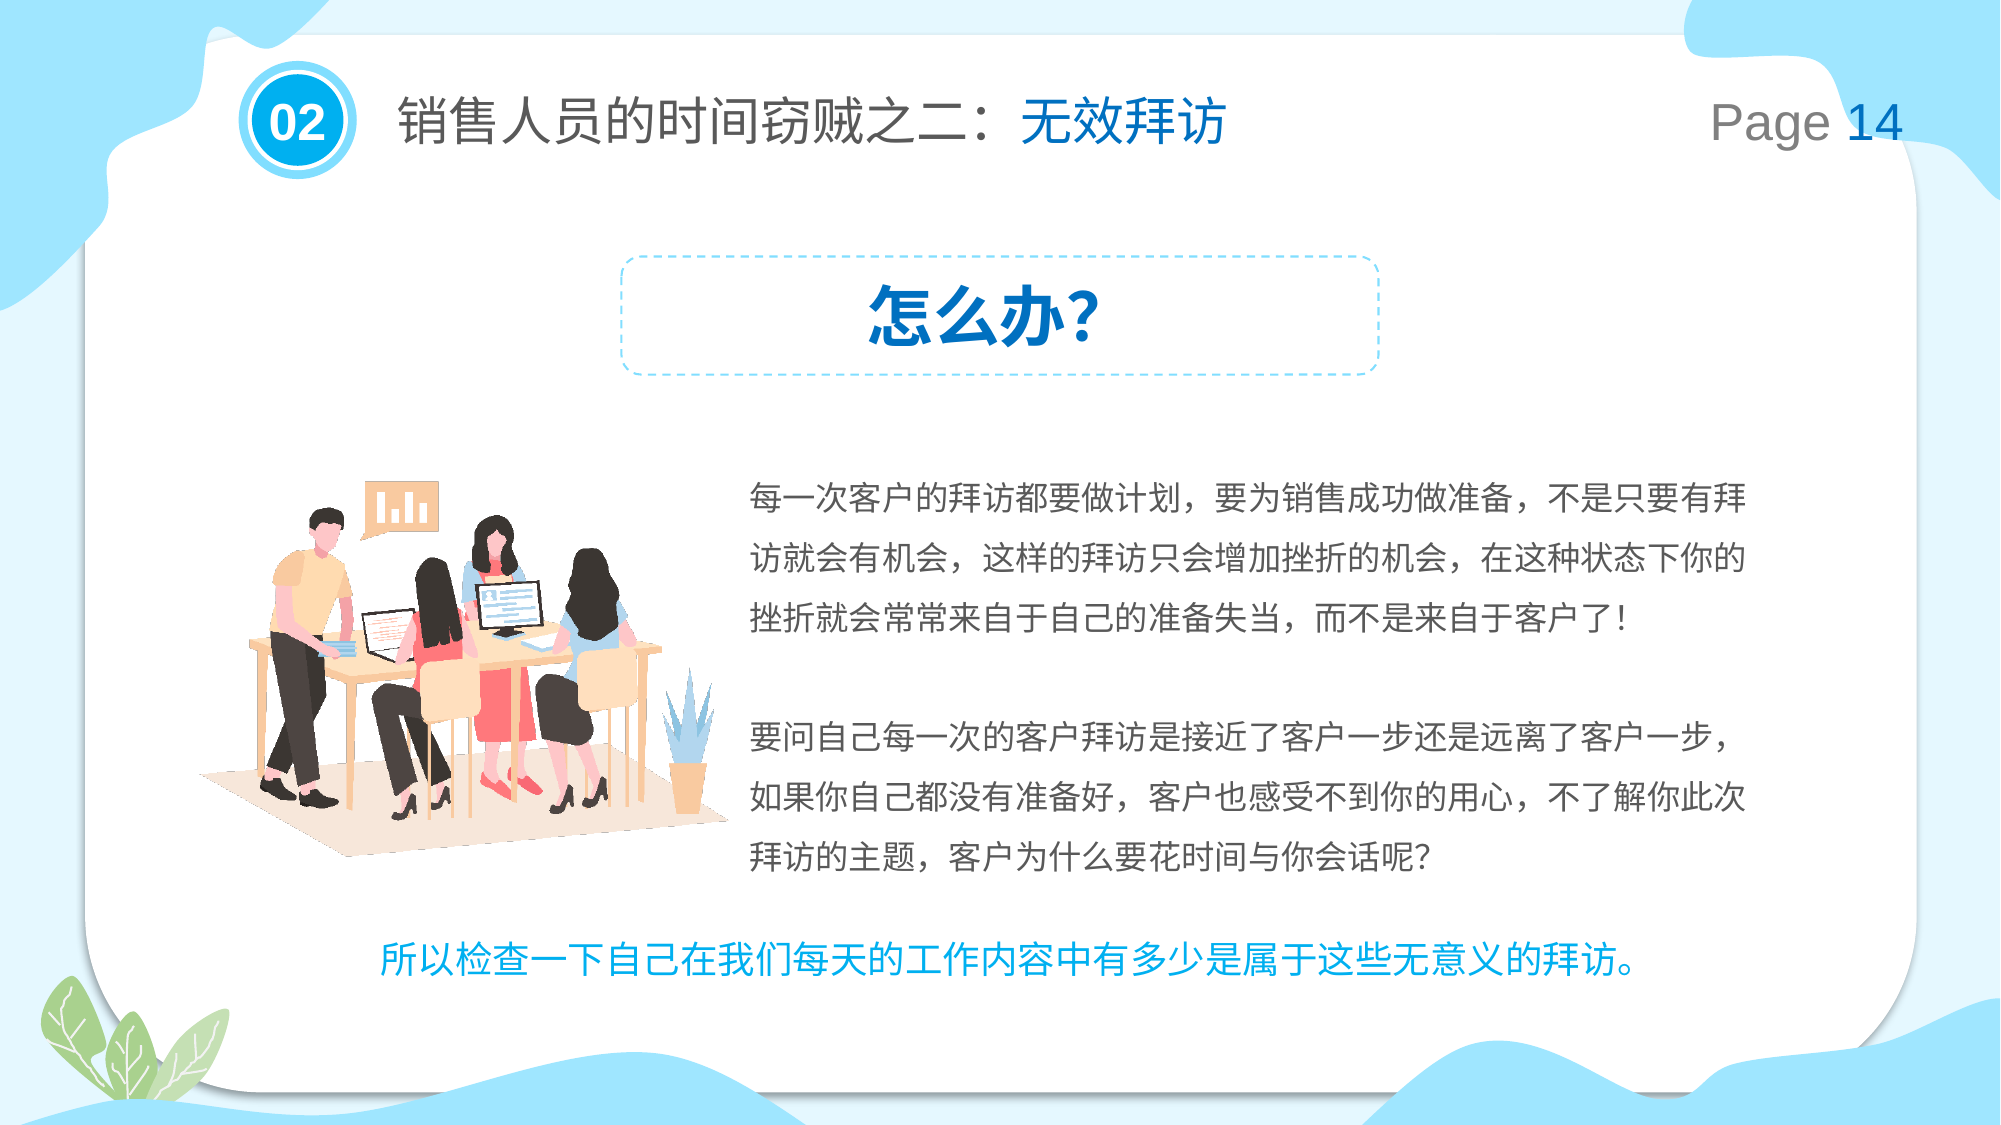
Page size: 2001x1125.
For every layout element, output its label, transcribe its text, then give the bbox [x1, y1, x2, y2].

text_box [238, 60, 357, 180]
text_box 每一次客户的拜访都要做计划，要为销售成功做准备，不是只要有拜访就会有机会，这样的拜访只会增加挫折的机会，在这种状态下你的挫折就会常常来自于自己的准备失当，而不是来自于客户了！ [734, 449, 1791, 644]
text_box 销售人员的时间窃贼之二：无效拜访 [381, 80, 1244, 159]
text_box 要问自己每一次的客户拜访是接近了客户一步还是远离了客户一步，如果你自己都没有准备好，客户也感受不到你的用心，不了解你此次拜访的主题，客户为什么要花时间与你会话呢？ [734, 689, 1791, 884]
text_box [621, 256, 1379, 375]
picture [187, 451, 735, 863]
text_box 所以检查一下自己在我们每天的工作内容中有多少是属于这些无意义的拜访。 [365, 928, 1635, 989]
text_box Page 14 [1515, 80, 1919, 159]
